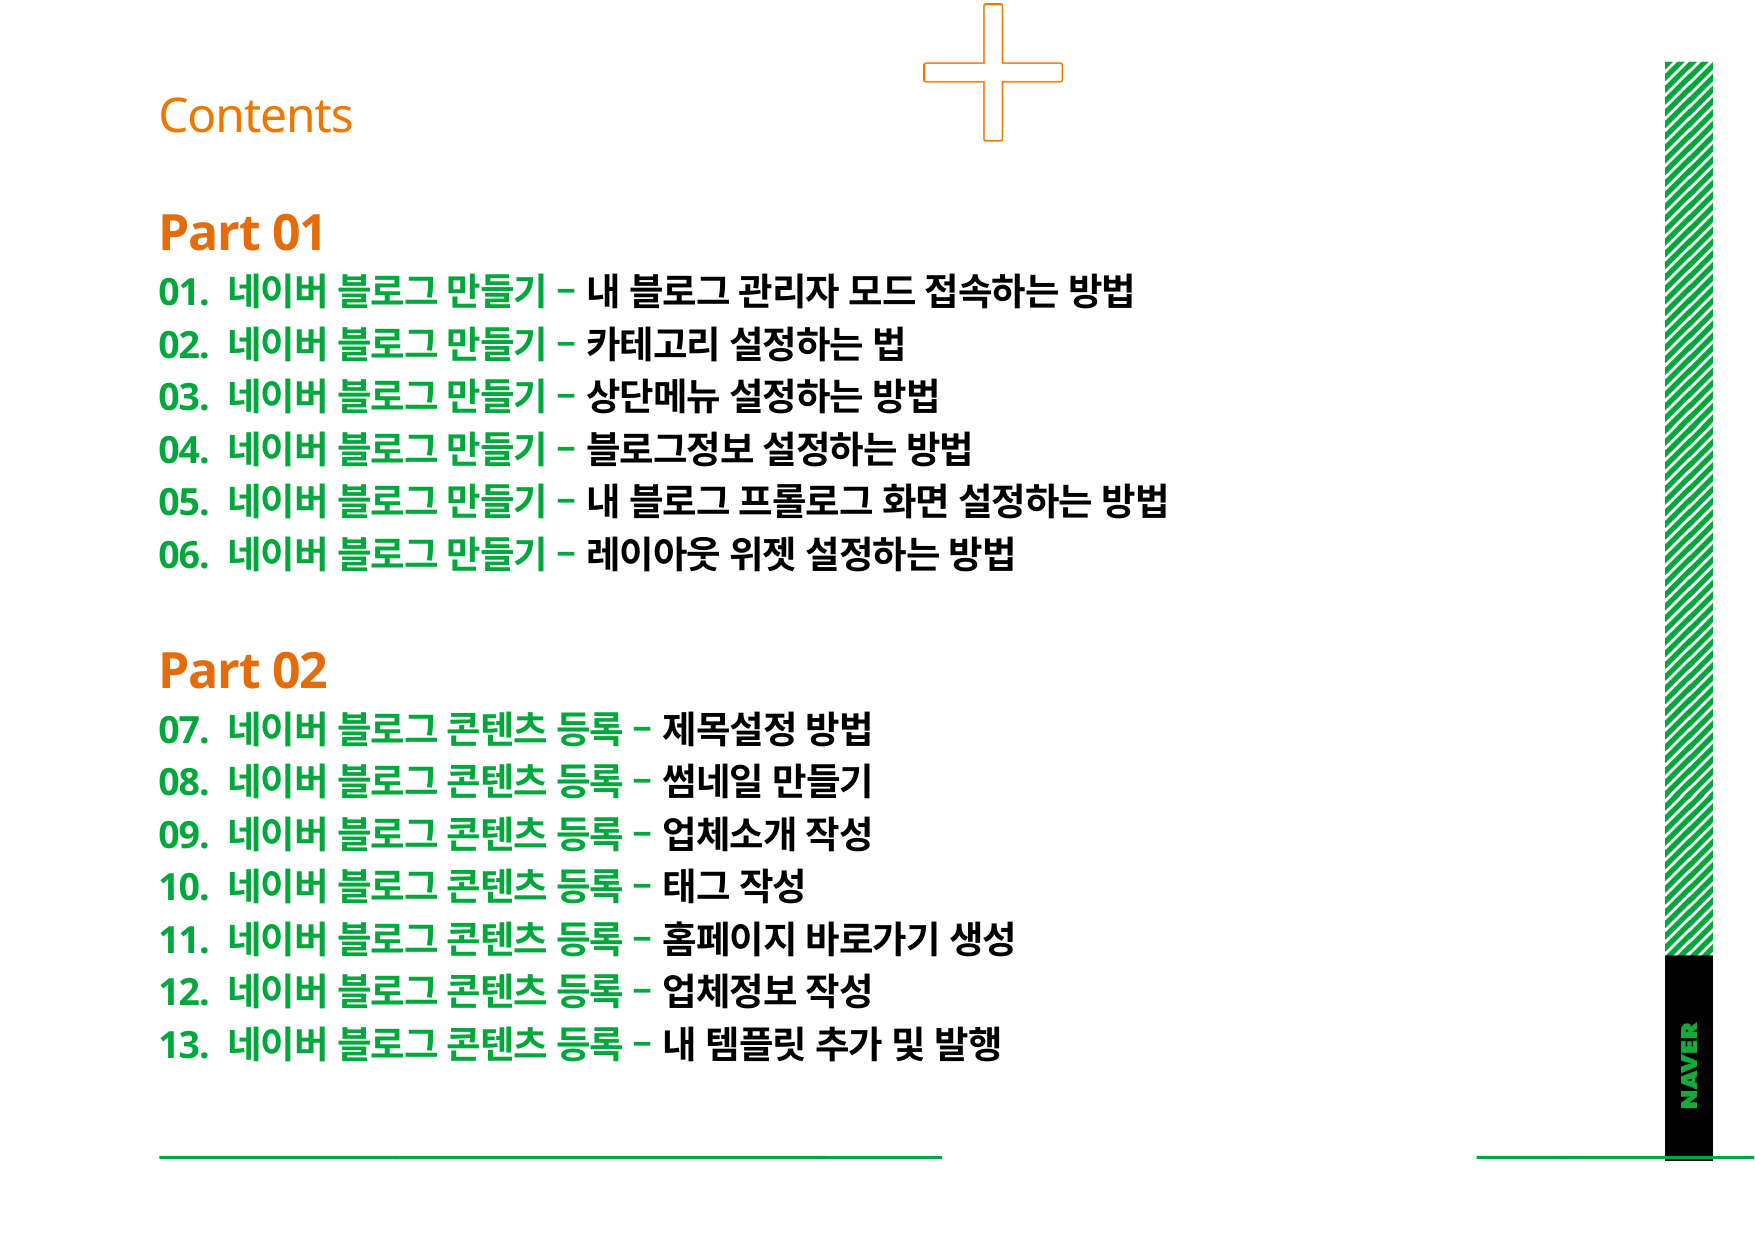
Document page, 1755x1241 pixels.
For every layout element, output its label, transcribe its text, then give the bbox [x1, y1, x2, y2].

picture [923, 3, 1063, 142]
picture [1665, 58, 1713, 1155]
list Contents [158, 93, 895, 171]
list Part 01 01. 네이버 블로그 만들기 – 내 블로그 관리자 모드 접속하는 방법 02. 네이버 블로그 만들기 – 카테고리 설정하는 법 03. 네이버 블로그 만들기 – 상단메뉴 설정하는 방법 04. 네이버 블로그 만들기 – 블로그정보 설정하는 방법 05. 네이버 블로그 만들기 – 내 블로그 프롤로그 화면 설정하는 방법 06. 네이버 블로그 만들기 – 레이아웃 위젯 설정하는 방법 Part 02 07. 네이버 블로그 콘텐츠 등록 – 제목설정 방법 08. 네이버 블로그 콘텐츠 등록 – 썸네일 만들기 09. 네이버 블로그 콘텐츠 등록 – 업체소개 작성 10. 네이버 블로그 콘텐츠 등록 – 태그 작성 11. 네이버 블로그 콘텐츠 등록 – 홈페이지 바로가기 생성 12. 네이버 블로그 콘텐츠 등록 – 업체정보 작성 13. 네이버 블로그 콘텐츠 등록 – 내 템플릿 추가 및 발행 [158, 200, 1476, 1148]
picture [1665, 1160, 1713, 1164]
